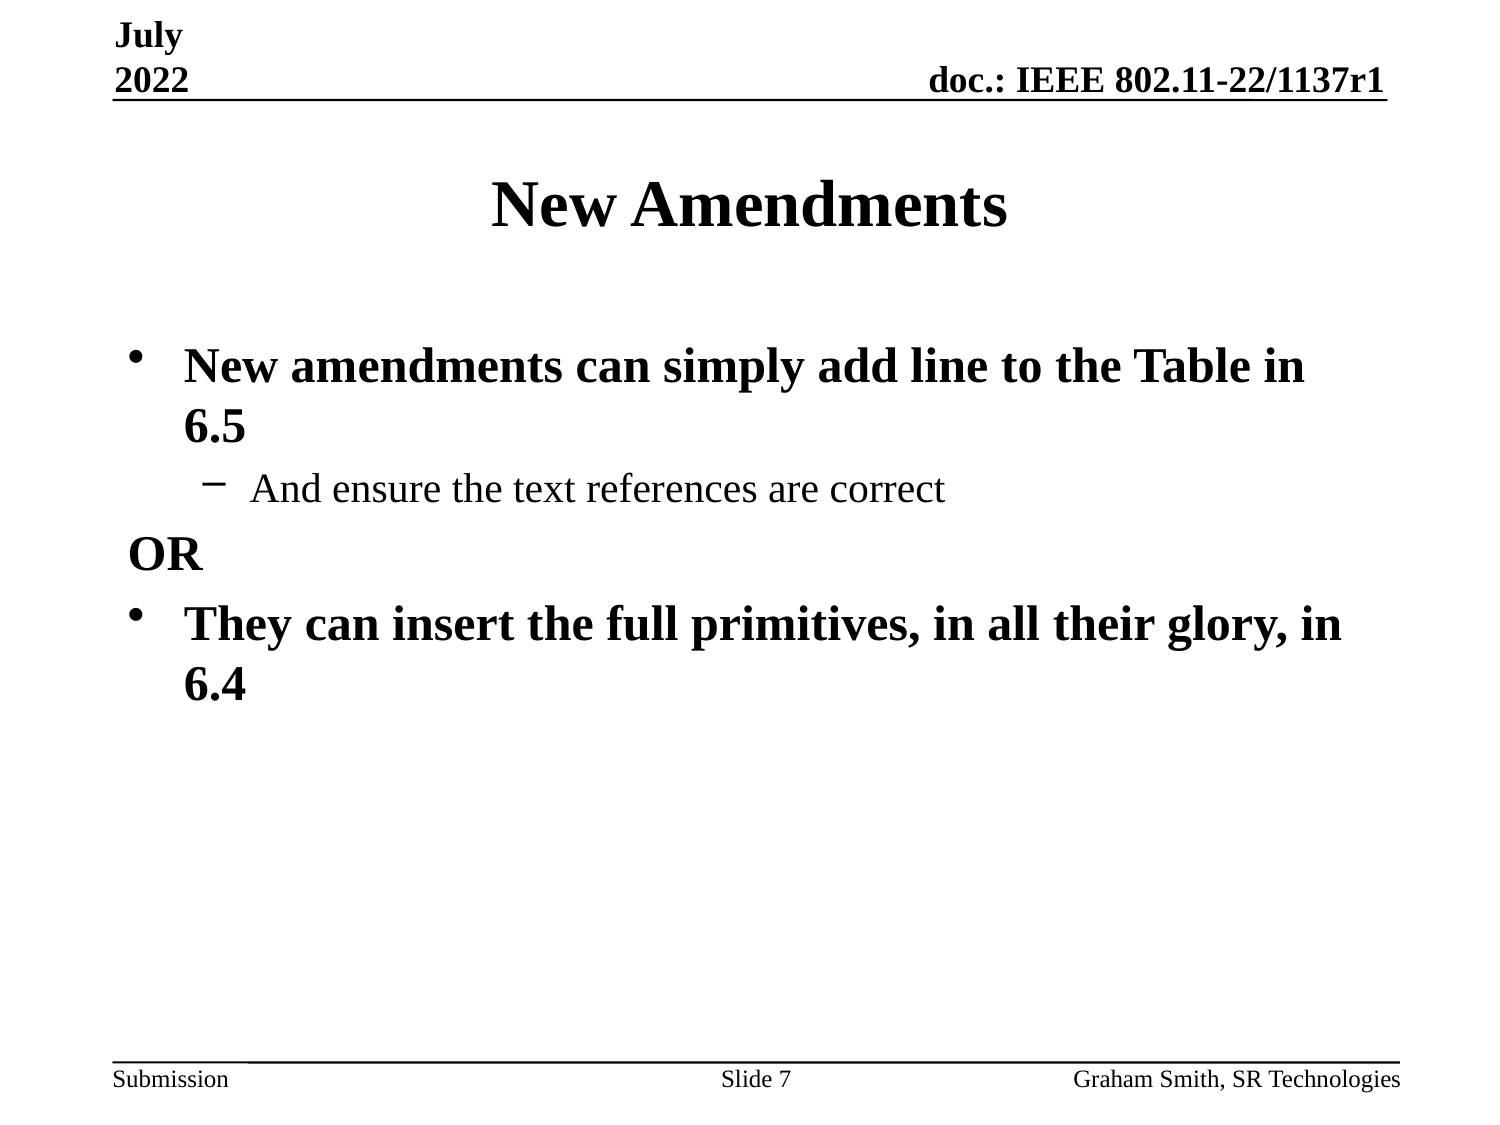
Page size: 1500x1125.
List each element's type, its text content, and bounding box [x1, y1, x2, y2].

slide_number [114, 54, 265, 101]
slide_number Slide 7 [712, 1061, 800, 1093]
title New Amendments [112, 112, 1388, 288]
footer Graham Smith, SR Technologies [1069, 1061, 1402, 1093]
list New amendments can simply add line to the Table in 6.5 And ensure the text references are correct OR They can insert the full primitives, in all their glory, in 6.4 [112, 324, 1388, 1000]
